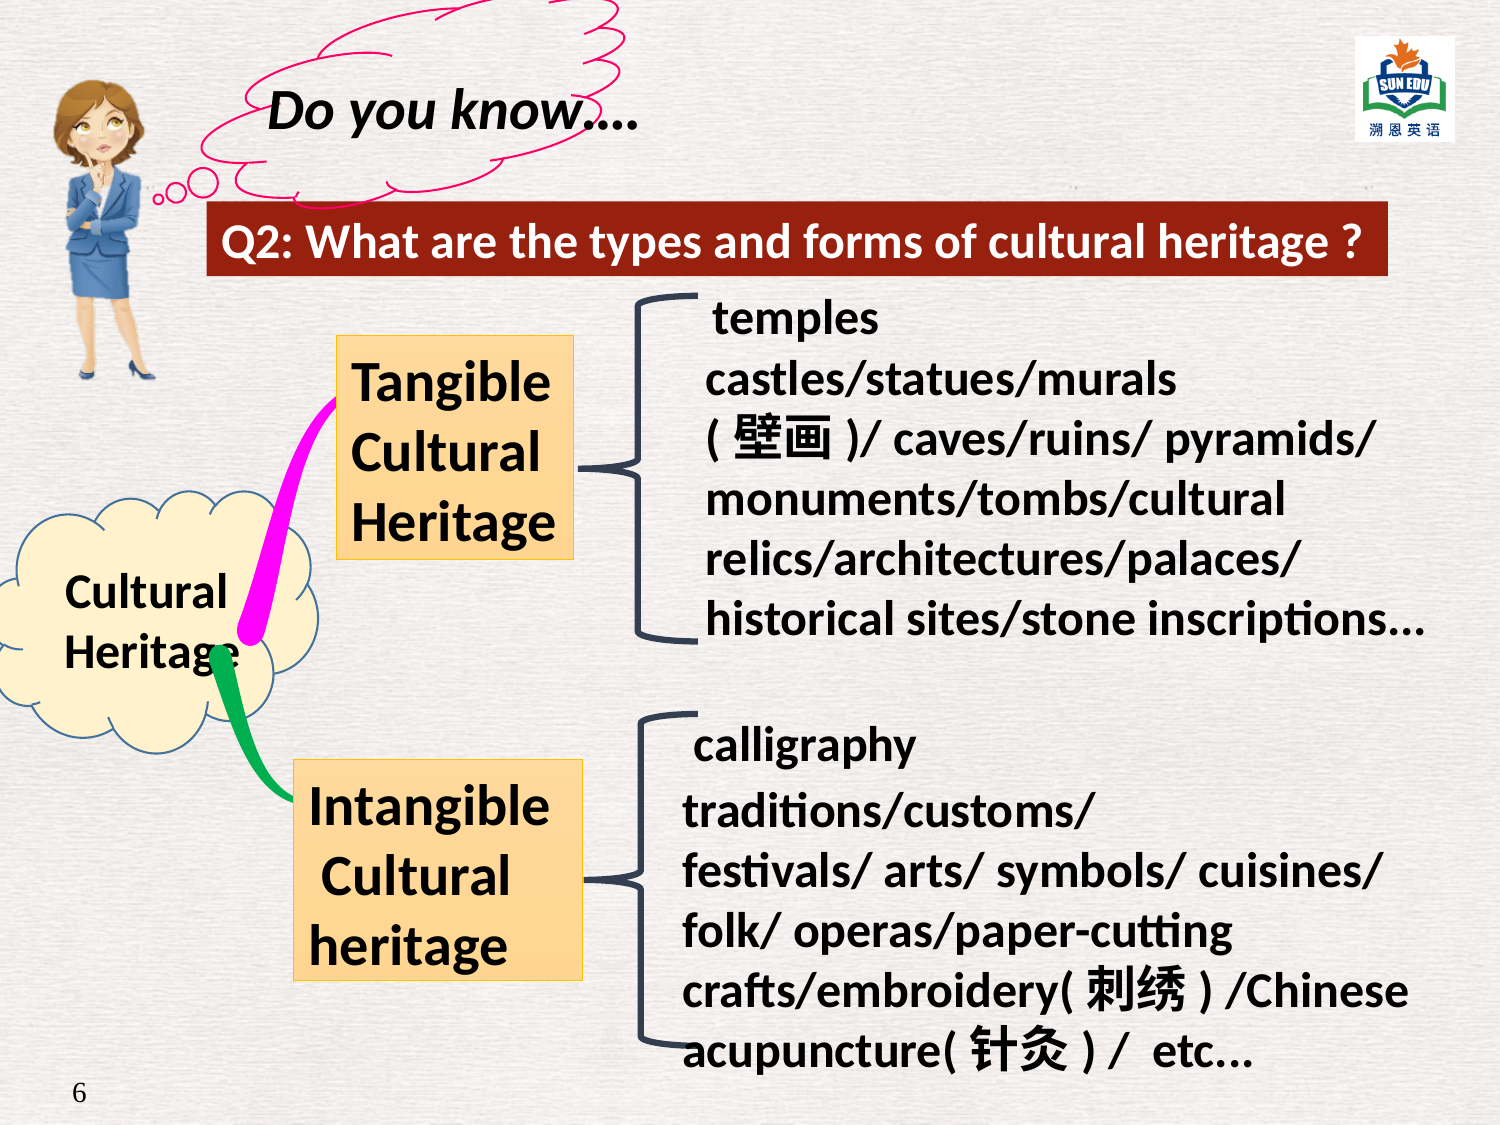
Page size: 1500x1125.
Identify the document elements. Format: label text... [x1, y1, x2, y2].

text_box [583, 713, 698, 1045]
text_box temples [697, 277, 1072, 337]
text_box [577, 295, 698, 642]
text_box [231, 149, 545, 210]
text_box Do you know.... [231, 64, 685, 149]
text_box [282, 335, 574, 683]
text_box Q2: What are the types and forms of cultural heritage ? [231, 201, 1388, 277]
picture [0, 0, 1500, 1125]
text_box castles/statues/murals (壁画)/ caves/ruins/ pyramids/ monuments/tombs/cultural relics/architectures/palaces/ historical sites/stone inscriptions... [690, 337, 1481, 653]
text_box [294, 0, 626, 64]
text_box calligraphy [679, 704, 1271, 770]
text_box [0, 490, 282, 753]
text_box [233, 683, 583, 981]
text_box traditions/customs/ festivals/ arts/ symbols/ cuisines/ folk/ operas/paper-cutting crafts/embroidery(刺绣) /Chinese acupuncture(针灸) / etc... [667, 770, 1484, 1085]
